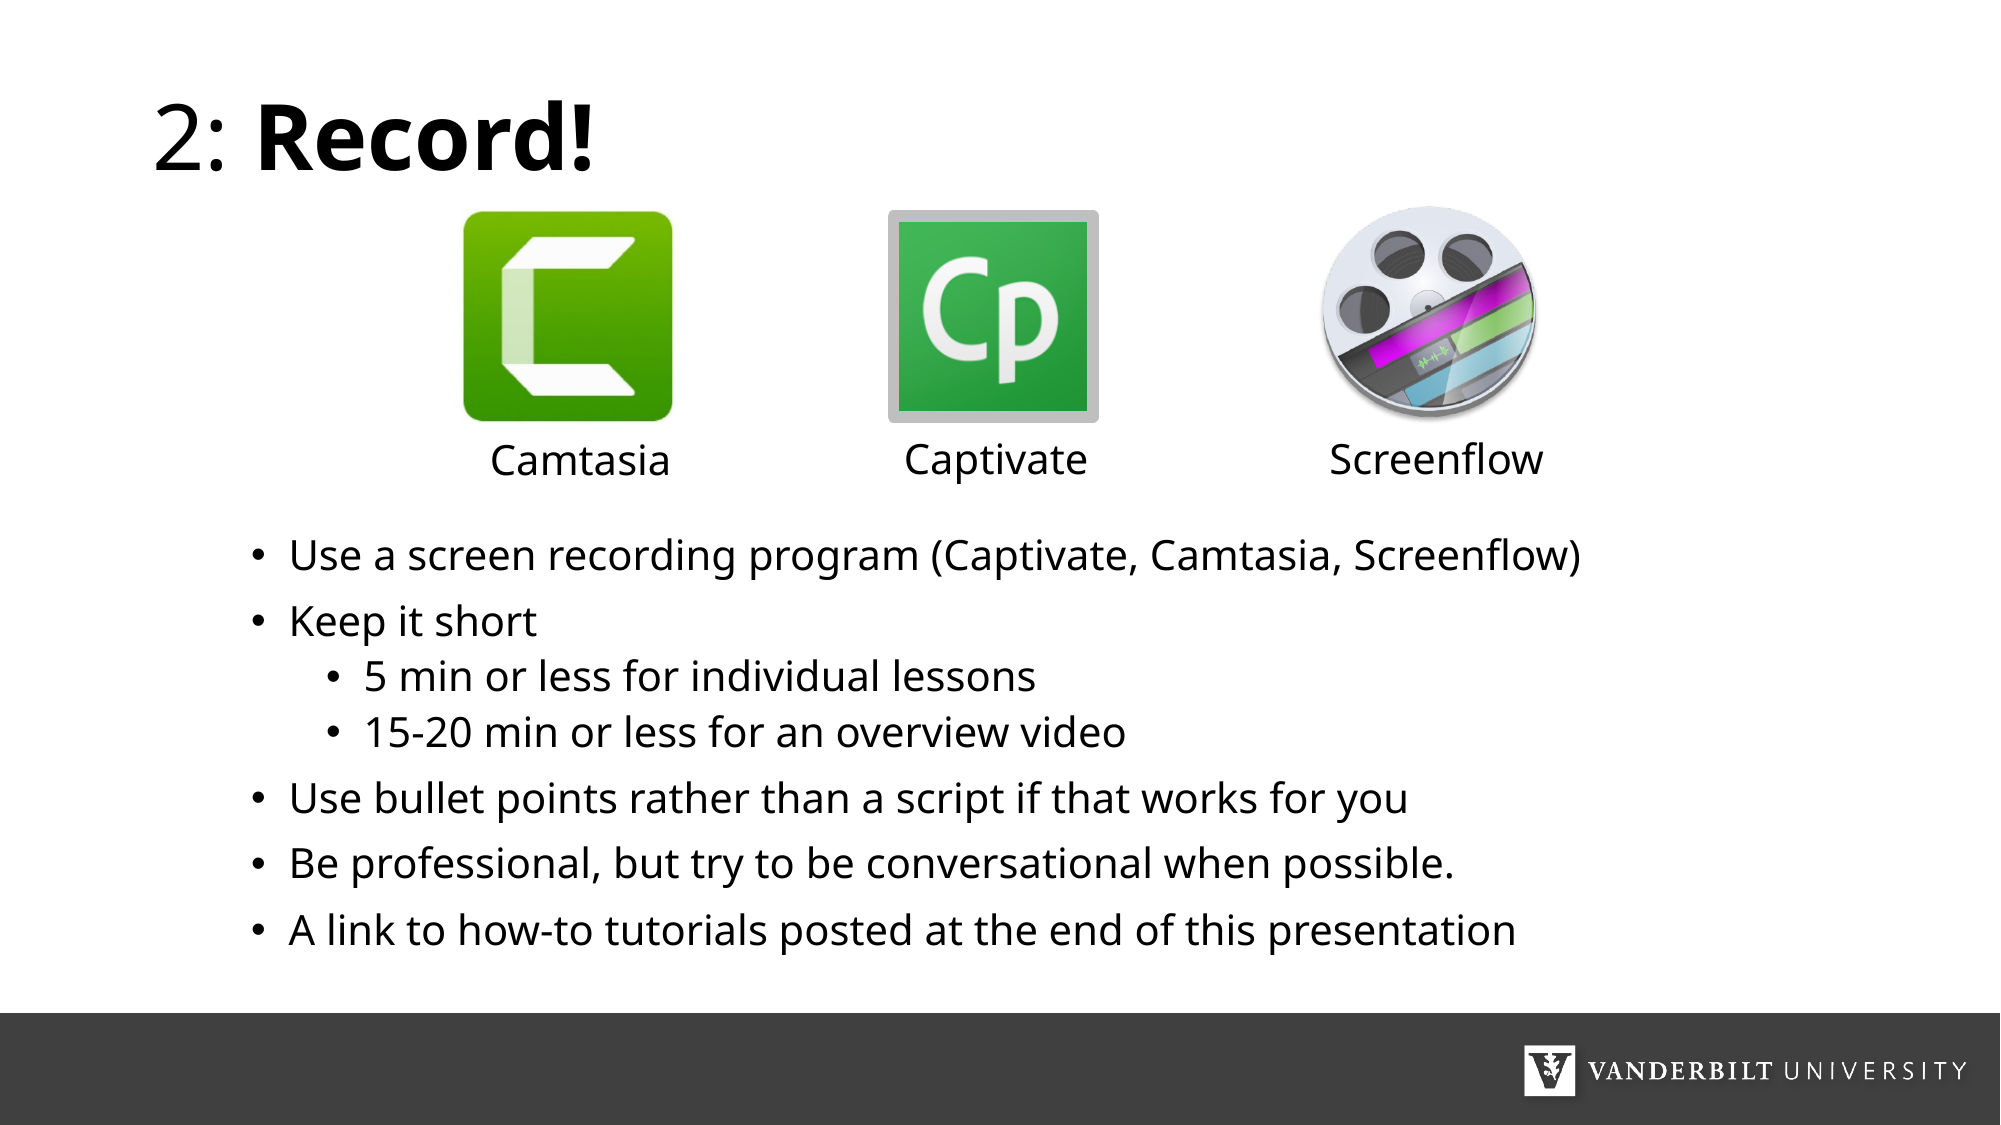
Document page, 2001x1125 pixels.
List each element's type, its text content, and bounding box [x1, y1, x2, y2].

picture [1290, 206, 1566, 427]
text_box Screenflow [1314, 427, 1559, 491]
title 2: Record! [137, 32, 1863, 250]
picture [899, 222, 1087, 411]
picture [385, 209, 765, 424]
text_box Captivate [889, 425, 1104, 491]
list Use a screen recording program (Captivate, Camtasia, Screenflow) Keep it short 5 min or less for individual lessons 15-20 min or less for an overview video Use bullet points rather than a script if that works for you Be professional, but try to be conversational when possible. A link to how-to tutorials posted at the end of this presentation [235, 526, 1961, 1013]
text_box Camtasia [474, 426, 687, 492]
